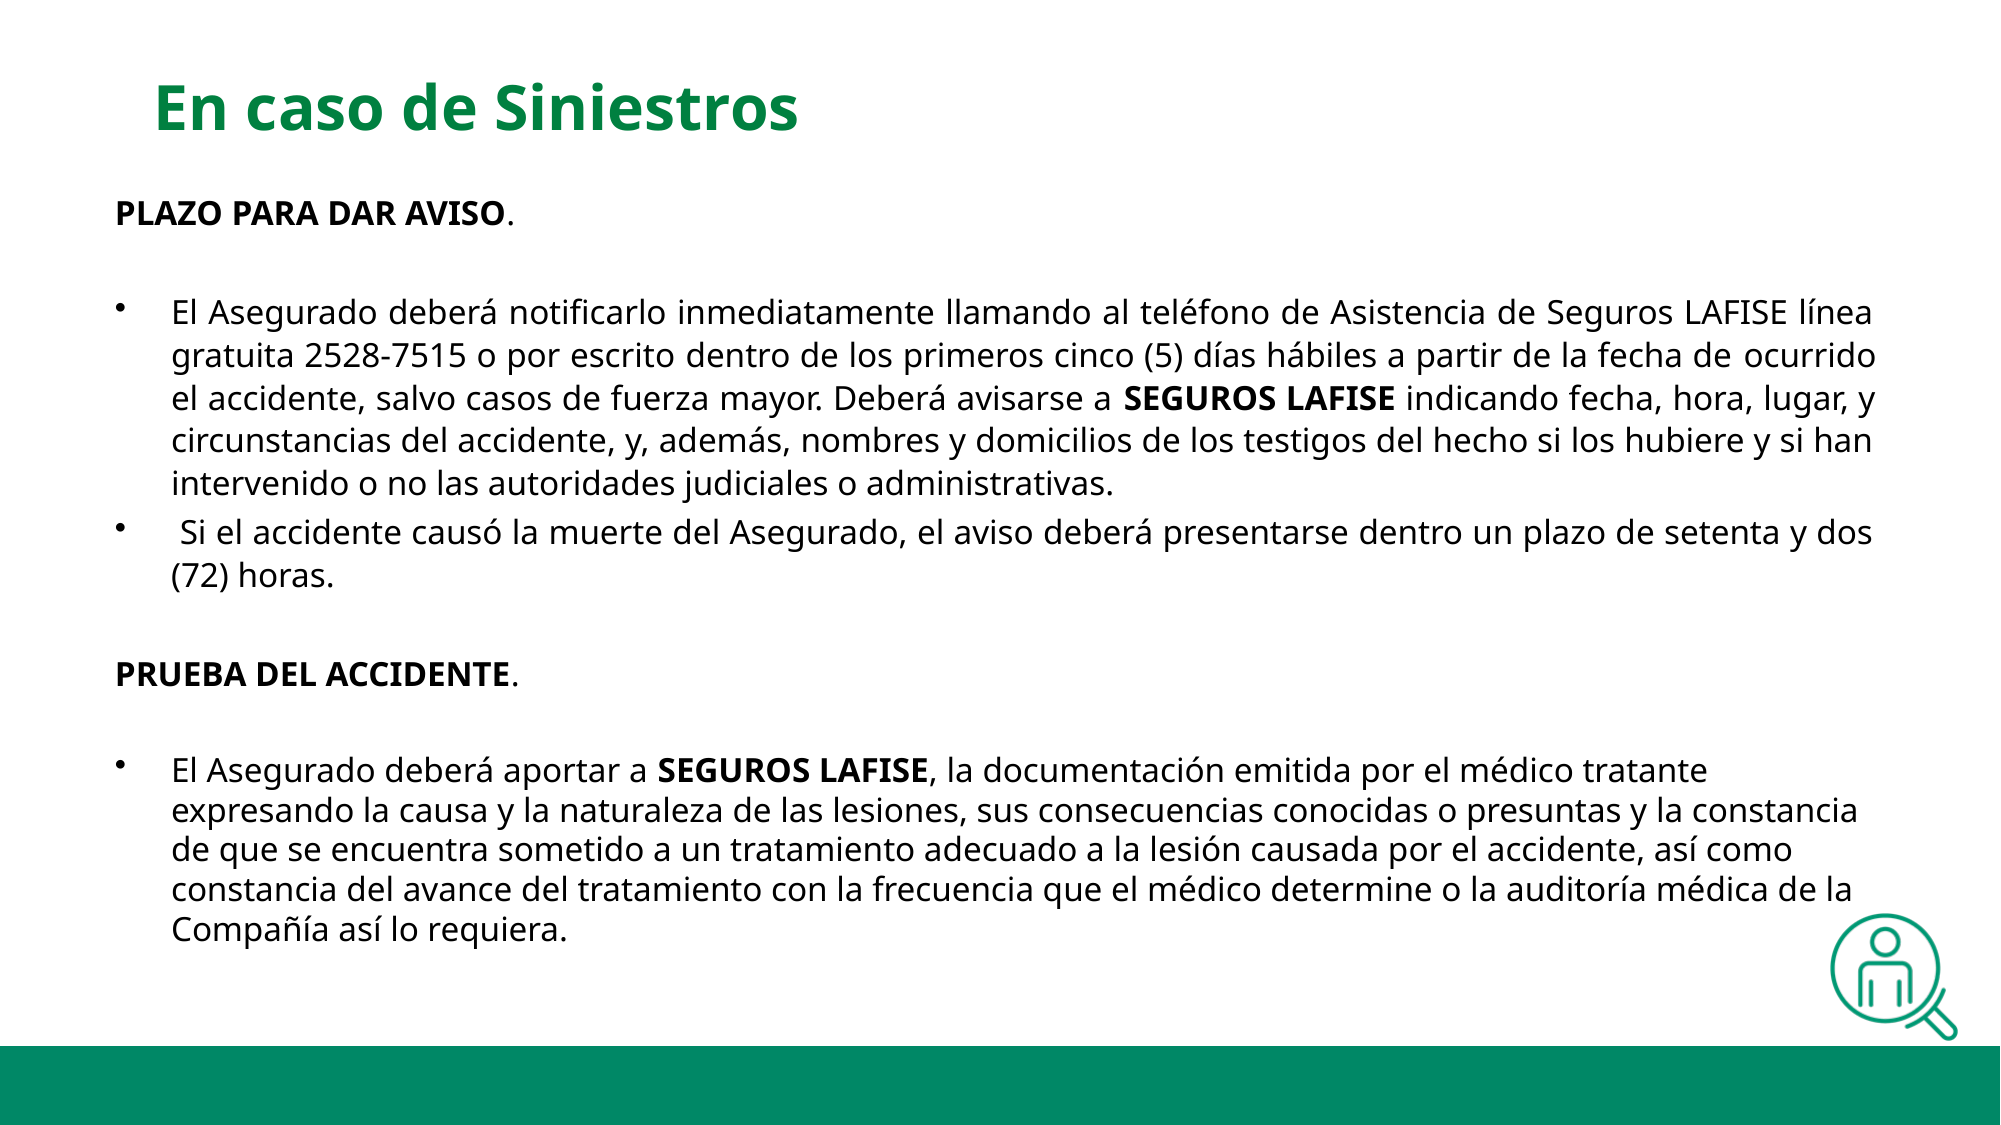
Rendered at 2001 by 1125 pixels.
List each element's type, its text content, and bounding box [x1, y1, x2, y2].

text_box En caso de Siniestros [138, 60, 1779, 151]
picture [0, 907, 2000, 1125]
list PLAZO PARA DAR AVISO. El Asegurado deberá notificarlo inmediatamente llamando al teléfono de Asistencia de Seguros LAFISE línea gratuita 2528-7515 o por escrito dentro de los primeros cinco (5) días hábiles a partir de la fecha de ocurrido el accidente, salvo casos de fuerza mayor. Deberá avisarse a SEGUROS LAFISE indicando fecha, hora, lugar, y circunstancias del accidente, y, además, nombres y domicilios de los testigos del hecho si los hubiere y si han intervenido o no las autoridades judiciales o administrativas. Si el accidente causó la muerte del Asegurado, el aviso deberá presentarse dentro un plazo de setenta y dos (72) horas. PRUEBA DEL ACCIDENTE. El Asegurado deberá aportar a SEGUROS LAFISE, la documentación emitida por el médico tratante expresando la causa y la naturaleza de las lesiones, sus consecuencias conocidas o presuntas y la constancia de que se encuentra sometido a un tratamiento adecuado a la lesión causada por el accidente, así como constancia del avance del tratamiento con la frecuencia que el médico determine o la auditoría médica de la Compañía así lo requiera. [99, 182, 1892, 1019]
